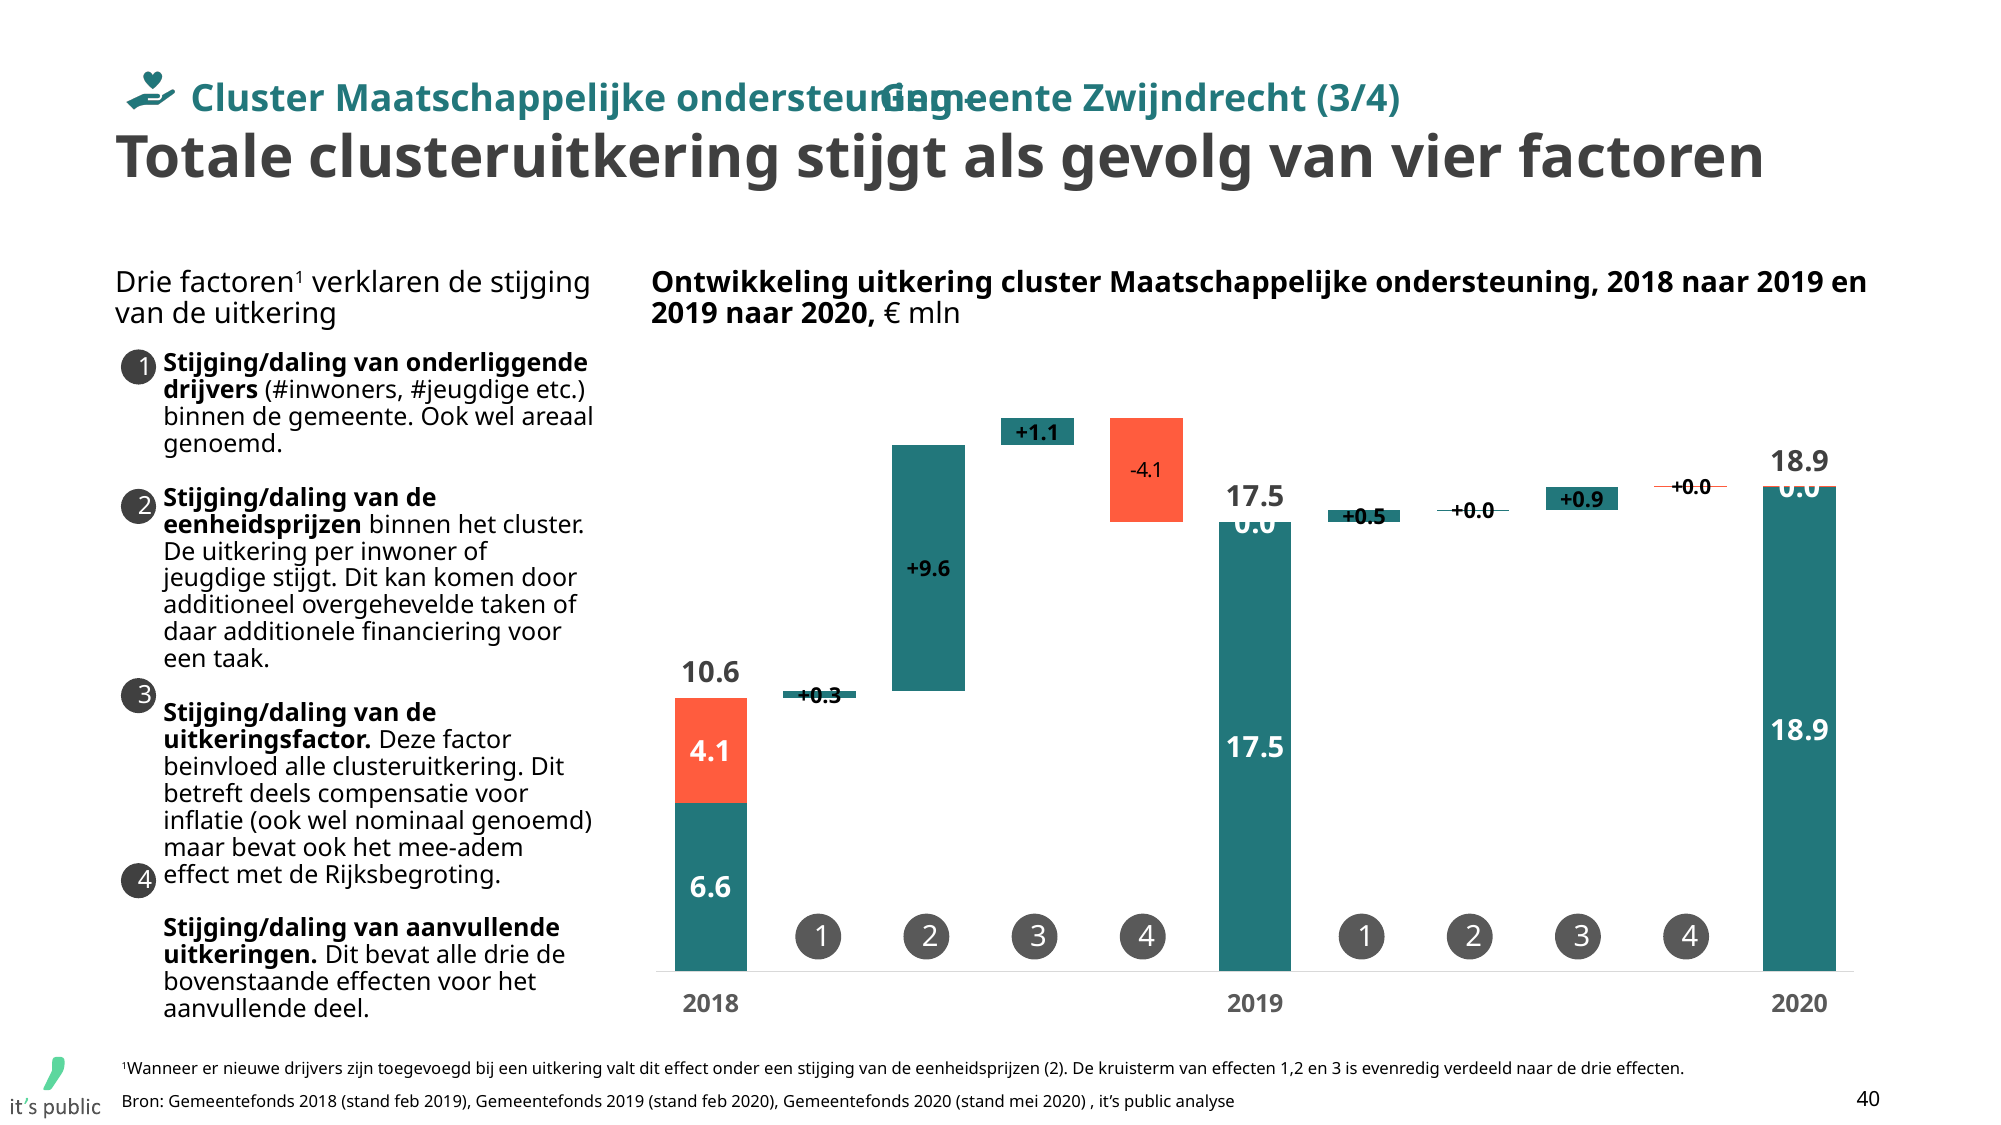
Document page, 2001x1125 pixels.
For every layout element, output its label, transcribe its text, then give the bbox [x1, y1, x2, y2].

text_box Totale clusteruitkering stijgt als gevolg van vier factoren [109, 115, 1892, 197]
chart [631, 315, 1880, 1036]
text_box Gemeente Zwijndrecht (3/4) [873, 70, 2000, 126]
text_box 1 [120, 349, 157, 385]
text_box 4 [120, 863, 157, 899]
text_box 3 [120, 678, 157, 714]
list Drie factoren1 verklaren de stijging van de uitkering [109, 261, 622, 344]
picture [124, 63, 177, 116]
text_box Stijging/daling van onderliggende drijvers (#inwoners, #jeugdige etc.) binnen de gemeente. Ook wel areaal genoemd. Stijging/daling van de eenheidsprijzen binnen het cluster. De uitkering per inwoner of jeugdige stijgt. Dit kan komen door additioneel overgehevelde taken of daar additionele financiering voor een taak. Stijging/daling van de uitkeringsfactor. Deze factor beinvloed alle clusteruitkering. Dit betreft deels compensatie voor inflatie (ook wel nominaal genoemd) maar bevat ook het mee-adem effect met de Rijksbegroting. Stijging/daling van aanvullende uitkeringen. Dit bevat alle drie de bovenstaande effecten voor het aanvullende deel. [157, 344, 602, 832]
text_box 2 [120, 488, 157, 524]
slide_number 40 [1724, 1085, 1892, 1113]
list Ontwikkeling uitkering cluster Maatschappelijke ondersteuning, 2018 naar 2019 en 2019 naar 2020, € mln [645, 261, 1893, 302]
text_box Cluster Maatschappelijke ondersteuning – [184, 70, 873, 126]
list 1Wanneer er nieuwe drijvers zijn toegevoegd bij een uitkering valt dit effect onder een stijging van de eenheidsprijzen (2). De kruisterm van effecten 1,2 en 3 is evenredig verdeeld naar de drie effecten. [115, 1054, 1724, 1081]
text_box Bron: Gemeentefonds 2018 (stand feb 2019), Gemeentefonds 2019 (stand feb 2020), Gemeentefonds 2020 (stand mei 2020) , it’s public analyse [115, 1087, 1724, 1115]
